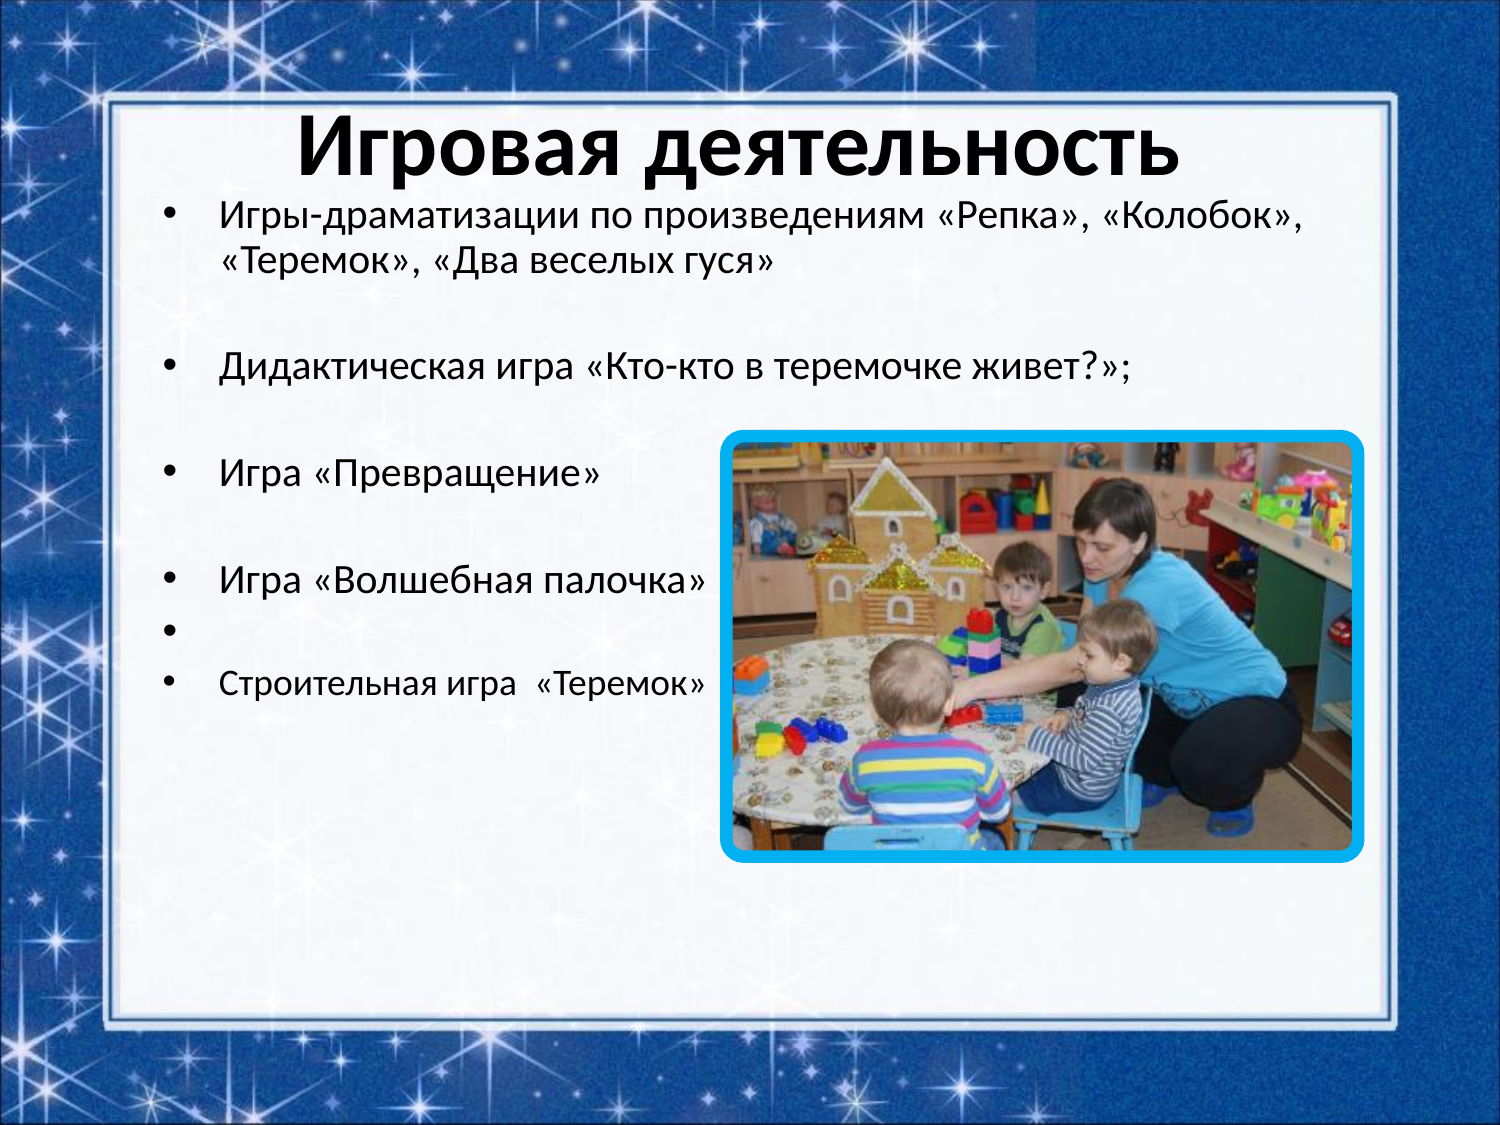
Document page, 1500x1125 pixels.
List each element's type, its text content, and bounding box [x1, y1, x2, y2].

list Игры-драматизации по произведениям «Репка», «Колобок», «Теремок», «Два веселых гуся» Дидактическая игра «Кто-кто в теремочке живет?»; Игра «Превращение» Игра «Волшебная палочка» Строительная игра «Теремок» [147, 184, 1372, 1005]
picture [0, 0, 1500, 1125]
title Игровая деятельность [75, 45, 1425, 233]
